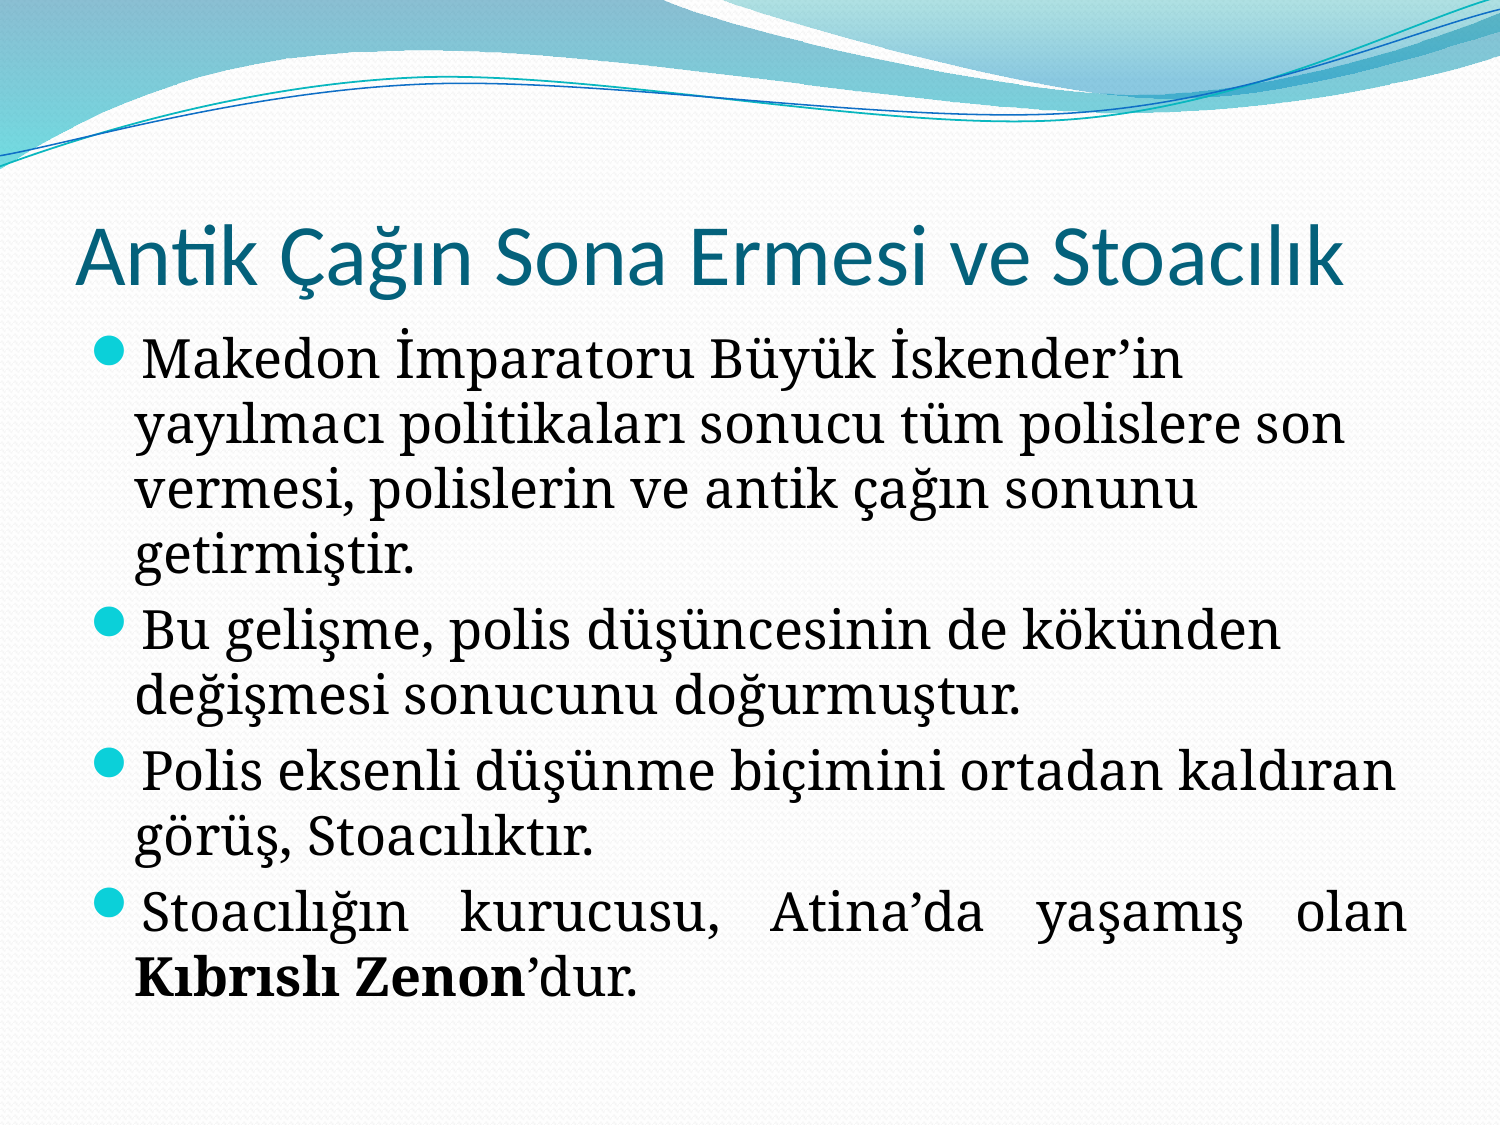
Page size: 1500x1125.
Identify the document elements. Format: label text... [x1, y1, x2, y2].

list Makedon İmparatoru Büyük İskender’in yayılmacı politikaları sonucu tüm polislere son vermesi, polislerin ve antik çağın sonunu getirmiştir. Bu gelişme, polis düşüncesinin de kökünden değişmesi sonucunu doğurmuştur. Polis eksenli düşünme biçimini ortadan kaldıran görüş, Stoacılıktır. Stoacılığın kurucusu, Atina’da yaşamış olan Kıbrıslı Zenon’dur. [75, 317, 1425, 1038]
title Antik Çağın Sona Ermesi ve Stoacılık [75, 115, 1425, 303]
